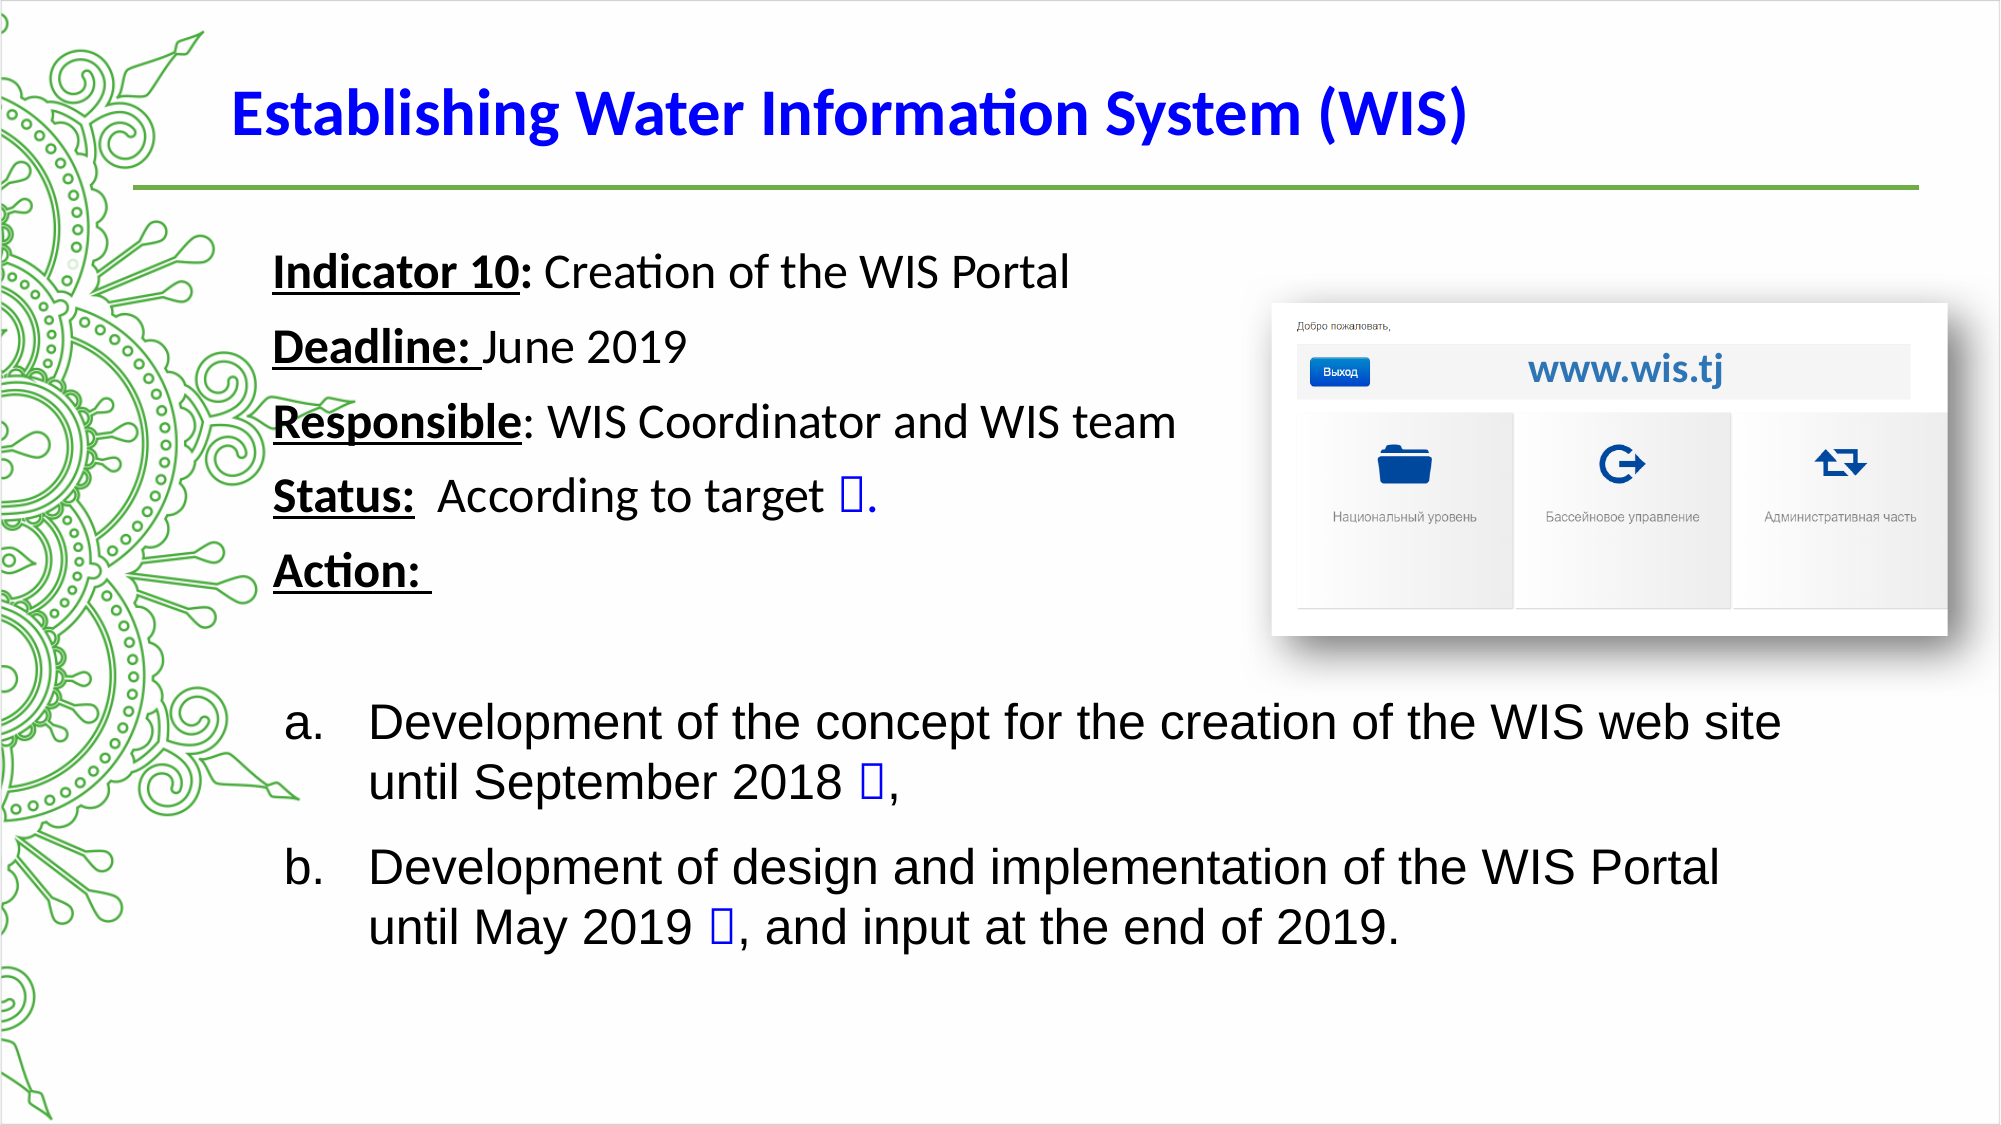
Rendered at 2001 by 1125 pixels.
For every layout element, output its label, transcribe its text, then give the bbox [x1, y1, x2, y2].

list Indicator 10: Creation of the WIS Portal Deadline: June 2019 Responsible: WIS Coordinator and WIS team Status: According to target . Action: [257, 237, 1894, 687]
text_box Establishing Water Information System (WIS) [216, 61, 1954, 156]
text_box Development of the concept for the creation of the WIS web site until September 2018 , Development of design and implementation of the WIS Portal until May 2019 , and input at the end of 2019. [268, 682, 1830, 963]
picture [0, 0, 2001, 1125]
